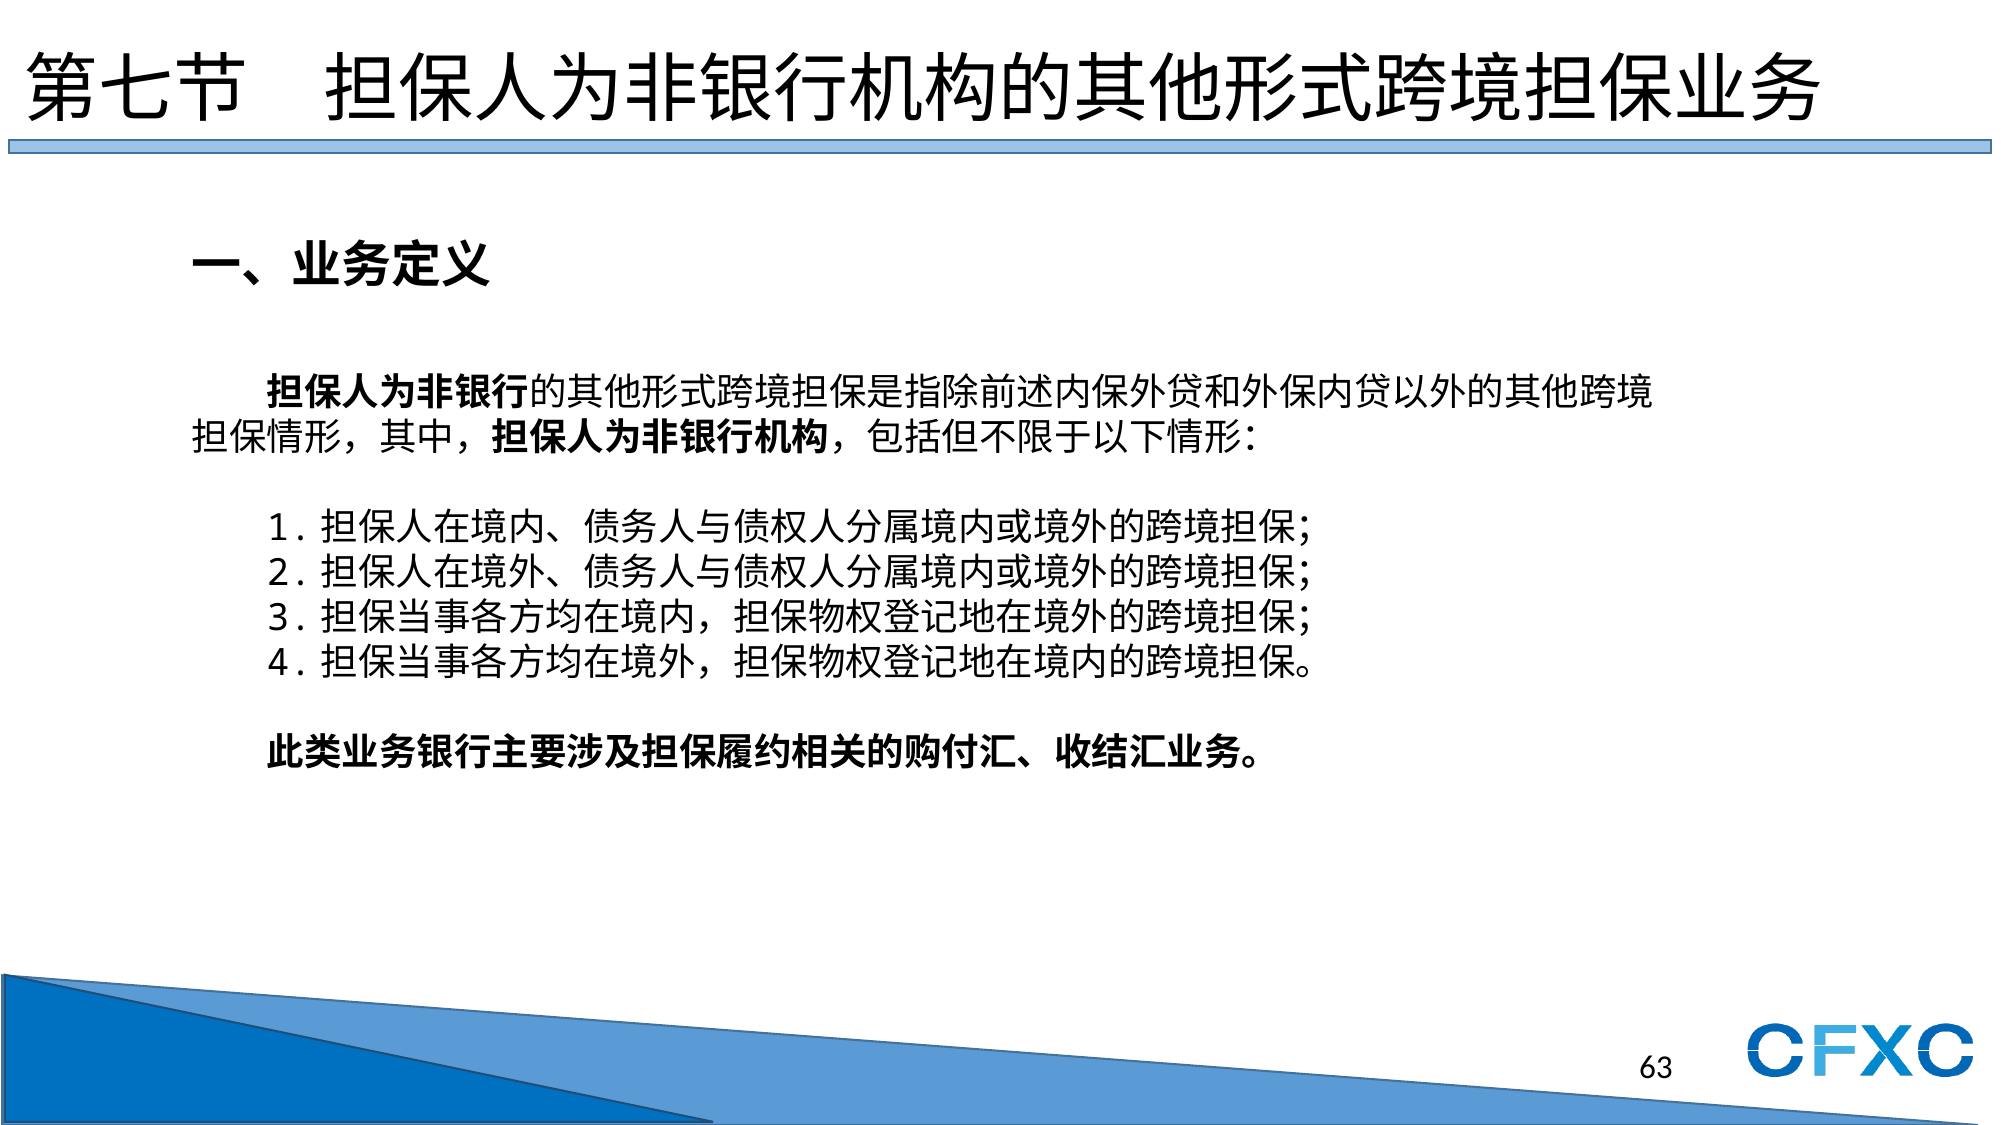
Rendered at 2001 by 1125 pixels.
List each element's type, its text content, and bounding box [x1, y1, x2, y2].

slide_number 63 [1237, 1035, 1688, 1096]
text_box [3, 973, 714, 1123]
text_box 第七节 担保人为非银行机构的其他形式跨境担保业务 [9, 33, 1936, 139]
text_box 一、业务定义 担保人为非银行的其他形式跨境担保是指除前述内保外贷和外保内贷以外的其他跨境担保情形，其中，担保人为非银行机构，包括但不限于以下情形： 1.担保人在境内、债务人与债权人分属境内或境外的跨境担保； 2.担保人在境外、债务人与债权人分属境内或境外的跨境担保； 3.担保当事各方均在境内，担保物权登记地在境外的跨境担保； 4.担保当事各方均在境外，担保物权登记地在境内的跨境担保。 此类业务银行主要涉及担保履约相关的购付汇、收结汇业务。 [177, 225, 1704, 835]
picture [1741, 1020, 1978, 1080]
text_box [8, 139, 1992, 154]
text_box [1, 974, 1978, 1125]
